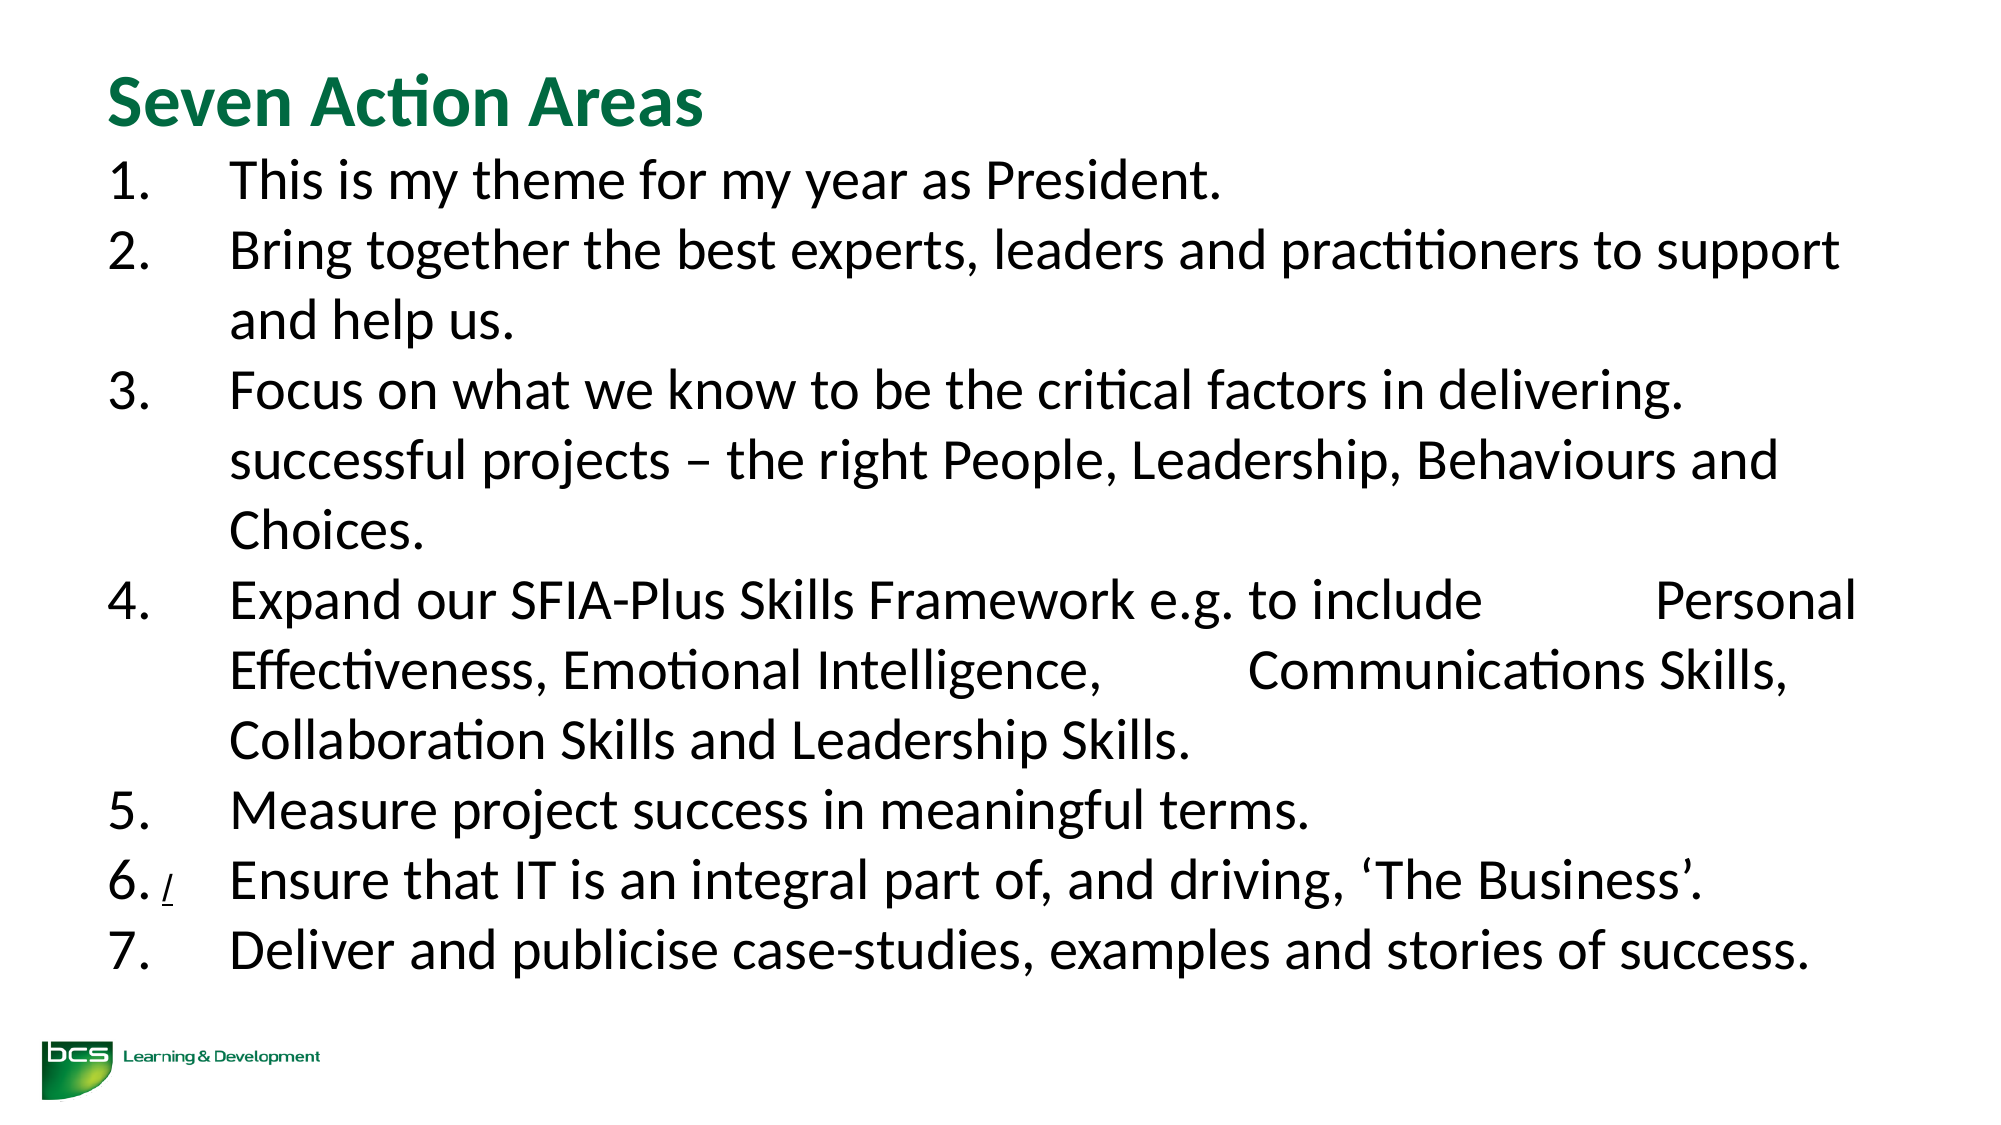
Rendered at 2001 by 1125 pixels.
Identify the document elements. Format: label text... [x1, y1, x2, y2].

picture [39, 1039, 320, 1102]
text_box Seven Action Areas This is my theme for my year as President. Bring together the best experts, leaders and practitioners to support and help us. Focus on what we know to be the critical factors in delivering. successful projects – the right People, Leadership, Behaviours and Choices. Expand our SFIA-Plus Skills Framework e.g. to include Personal Effectiveness, Emotional Intelligence, Communications Skills, Collaboration Skills and Leadership Skills. Measure project success in meaningful terms. Ensure that IT is an integral part of, and driving, ‘The Business’. Deliver and publicise case-studies, examples and stories of success. [93, 43, 1878, 989]
